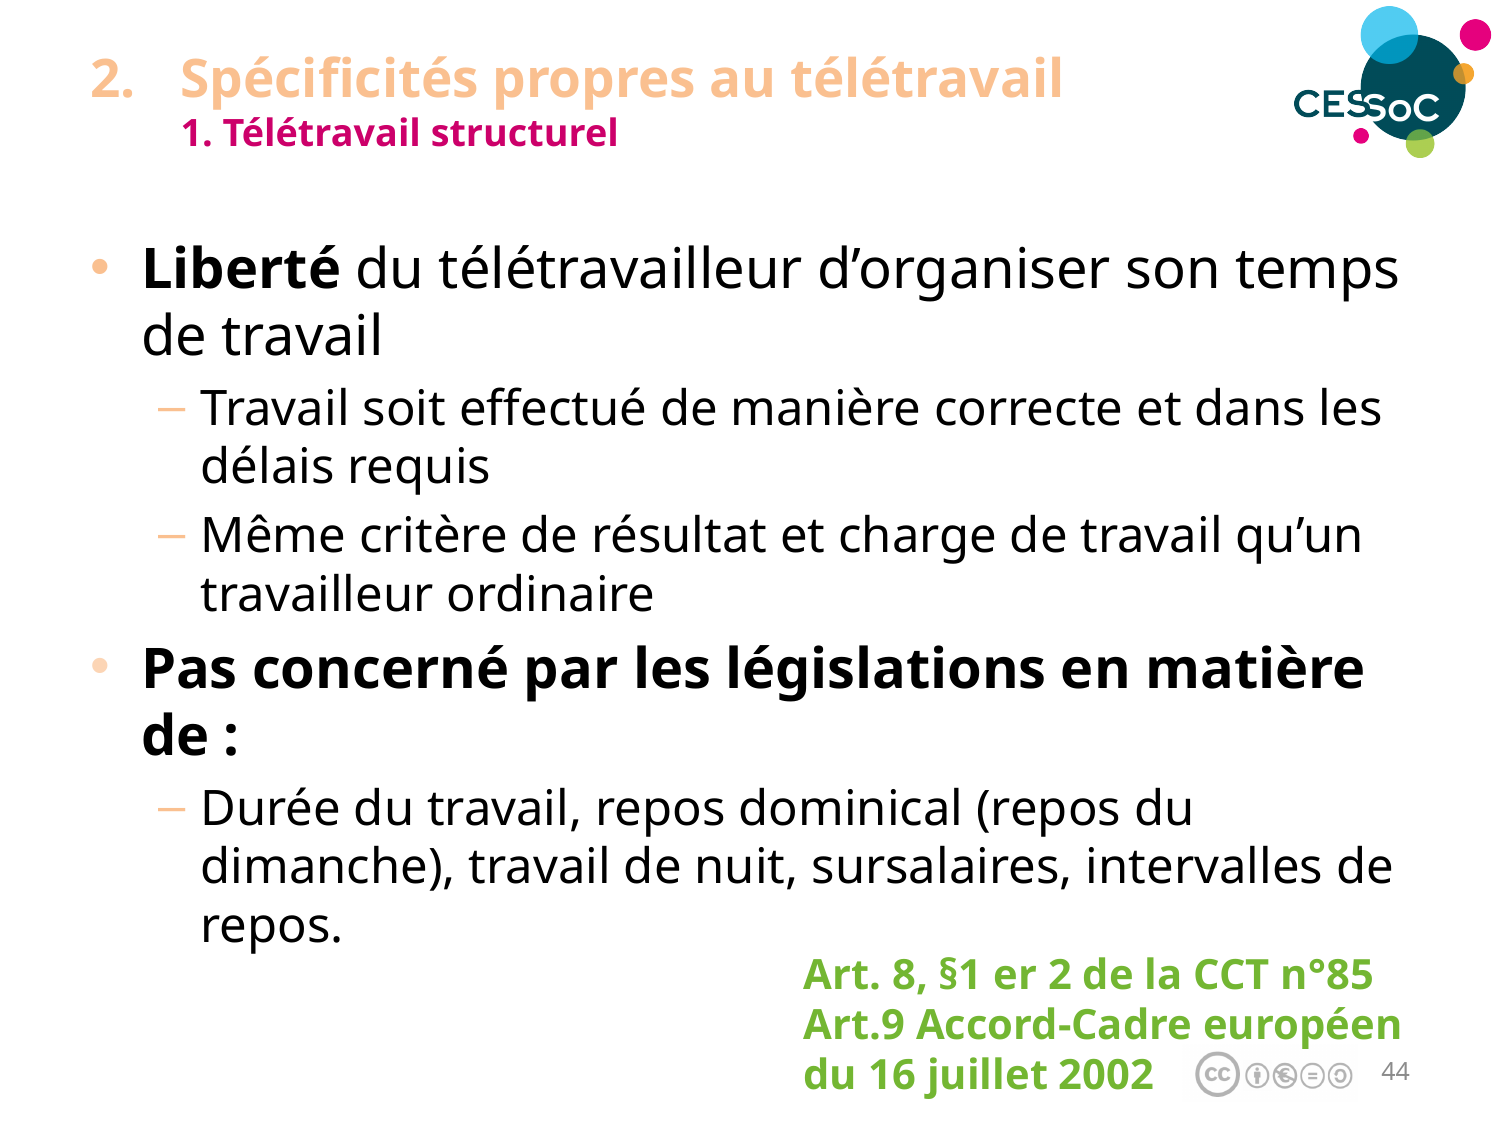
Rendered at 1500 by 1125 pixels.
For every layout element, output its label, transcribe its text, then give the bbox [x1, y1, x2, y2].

text_box Art. 8, §1 er 2 de la CCT n°85 Art.9 Accord-Cadre européen du 16 juillet 2002 [713, 940, 1437, 1106]
picture [1294, 6, 1495, 158]
list Liberté du télétravailleur d’organiser son temps de travail Travail soit effectué de manière correcte et dans les délais requis Même critère de résultat et charge de travail qu’un travailleur ordinaire Pas concerné par les législations en matière de : Durée du travail, repos dominical (repos du dimanche), travail de nuit, sursalaires, intervalles de repos. [75, 224, 1425, 968]
title Spécificités propres au télétravail 1. Télétravail structurel [75, 37, 1425, 224]
